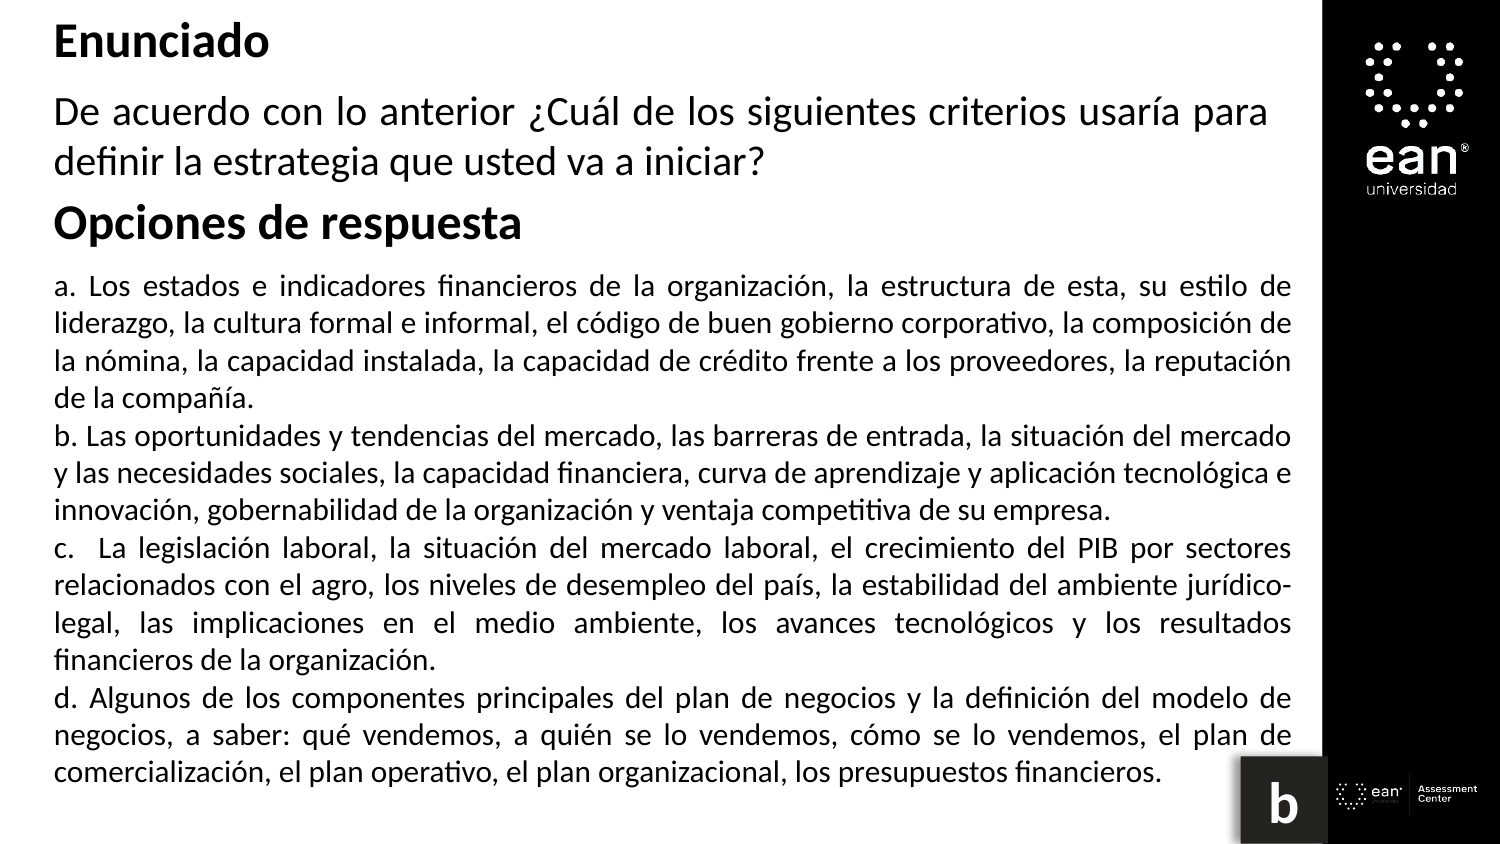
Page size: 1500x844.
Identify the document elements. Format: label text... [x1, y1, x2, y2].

text_box De acuerdo con lo anterior ¿Cuál de los siguientes criterios usaría para definir la estrategia que usted va a iniciar? [38, 76, 1285, 192]
picture [0, 0, 1500, 844]
text_box Opciones de respuesta [38, 181, 797, 257]
text_box Enunciado [38, 0, 797, 75]
text_box a. Los estados e indicadores financieros de la organización, la estructura de esta, su estilo de liderazgo, la cultura formal e informal, el código de buen gobierno corporativo, la composición de la nómina, la capacidad instalada, la capacidad de crédito frente a los proveedores, la reputación de la compañía. b. Las oportunidades y tendencias del mercado, las barreras de entrada, la situación del mercado y las necesidades sociales, la capacidad financiera, curva de aprendizaje y aplicación tecnológica e innovación, gobernabilidad de la organización y ventaja competitiva de su empresa. c. La legislación laboral, la situación del mercado laboral, el crecimiento del PIB por sectores relacionados con el agro, los niveles de desempleo del país, la estabilidad del ambiente jurídico-legal, las implicaciones en el medio ambiente, los avances tecnológicos y los resultados financieros de la organización. d. Algunos de los componentes principales del plan de negocios y la definición del modelo de negocios, a saber: qué vendemos, a quién se lo vendemos, cómo se lo vendemos, el plan de comercialización, el plan operativo, el plan organizacional, los presupuestos financieros. [39, 257, 1309, 797]
text_box b [1238, 754, 1330, 844]
